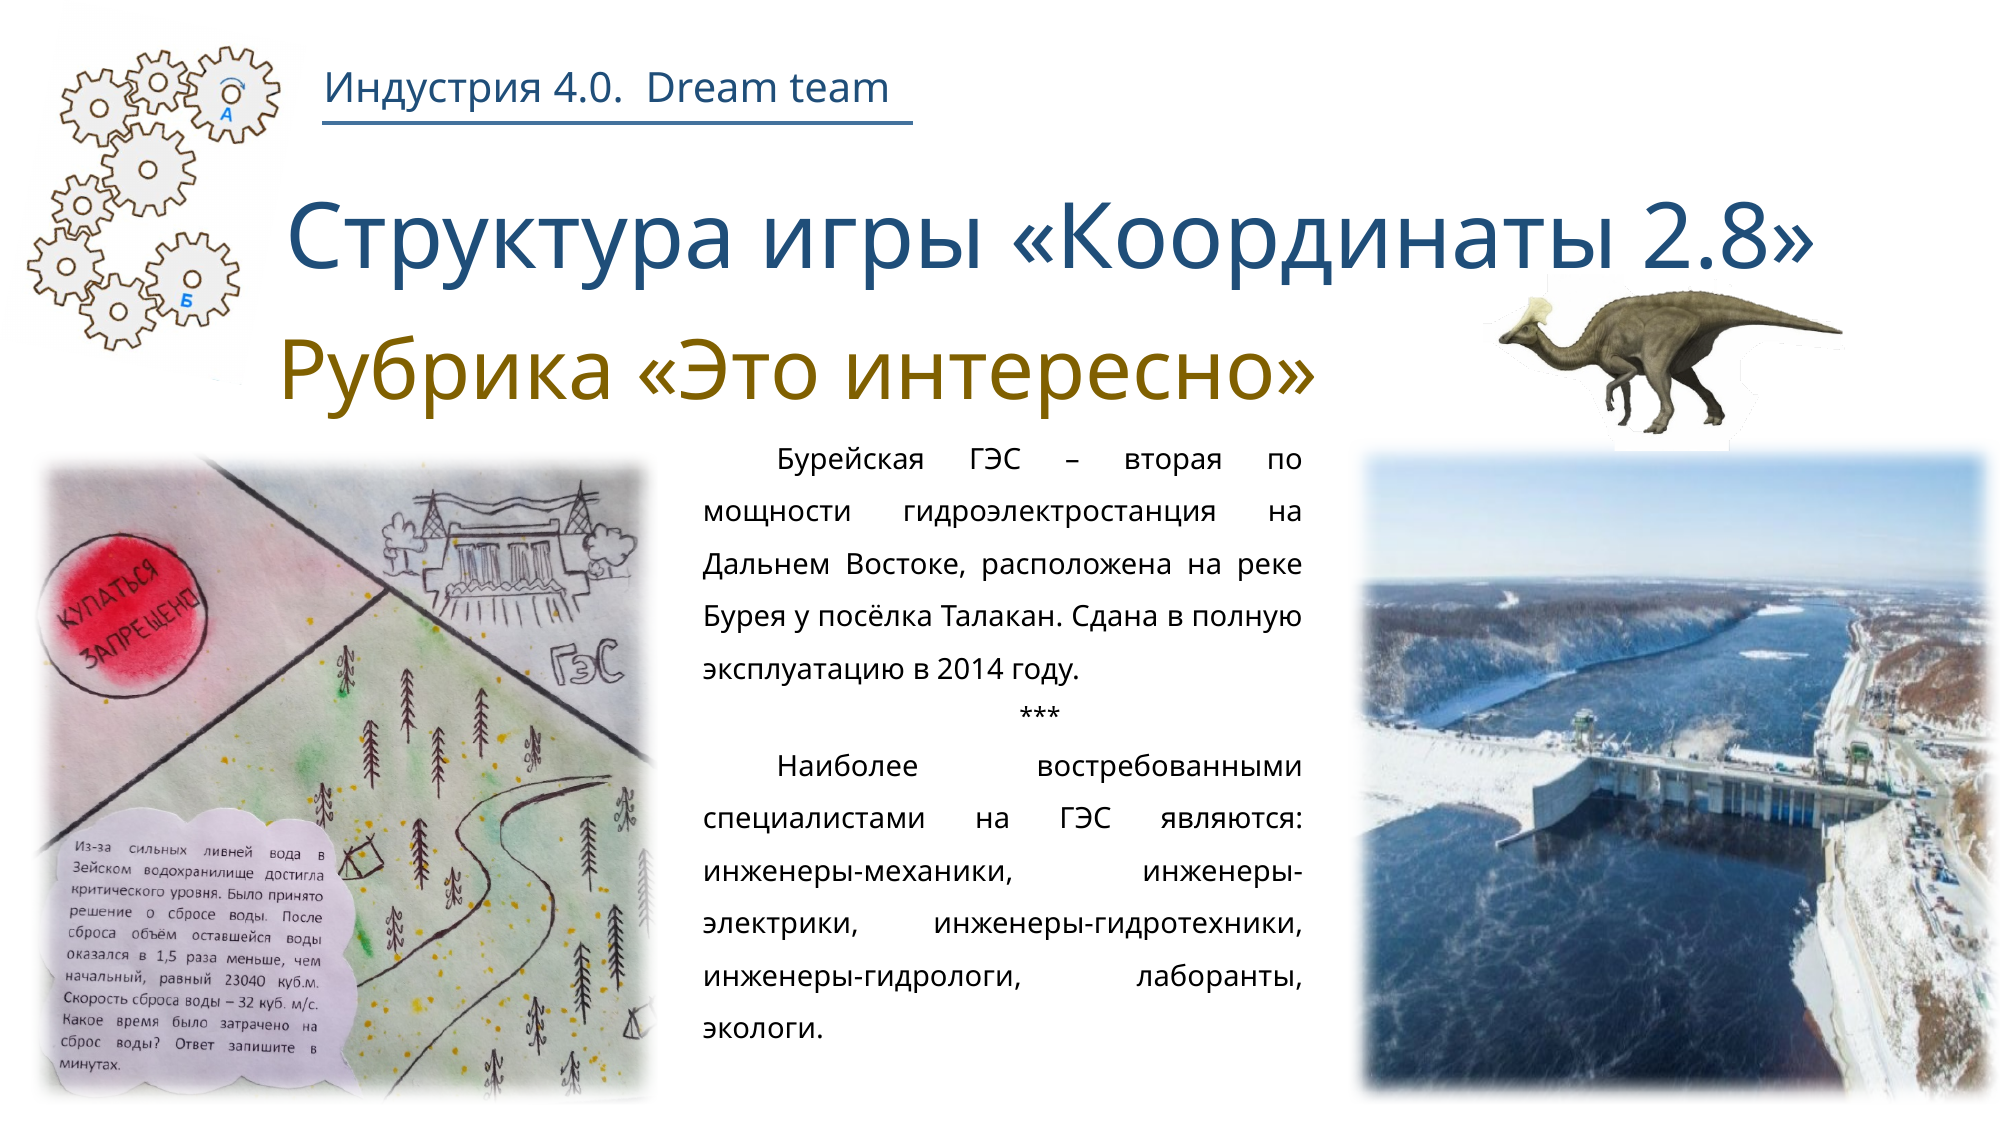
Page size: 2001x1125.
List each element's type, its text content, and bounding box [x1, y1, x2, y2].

picture [1348, 274, 2000, 1105]
text_box Рубрика «Это интересно» [262, 308, 1334, 424]
text_box Структура игры «Координаты 2.8» [277, 169, 1877, 295]
picture [16, 464, 671, 1092]
picture [0, 0, 307, 385]
text_box [322, 121, 913, 125]
text_box Индустрия 4.0. Dream team [308, 53, 927, 119]
text_box Бурейская ГЭС – вторая по мощности гидроэлектростанция на Дальнем Востоке, расположена на реке Бурея у посёлка Талакан. Сдана в полную эксплуатацию в 2014 году. *** Наиболее востребованными специалистами на ГЭС являются: инженеры-механики, инженеры-электрики, инженеры-гидротехники, инженеры-гидрологи, лаборанты, экологи. [688, 415, 1318, 1125]
